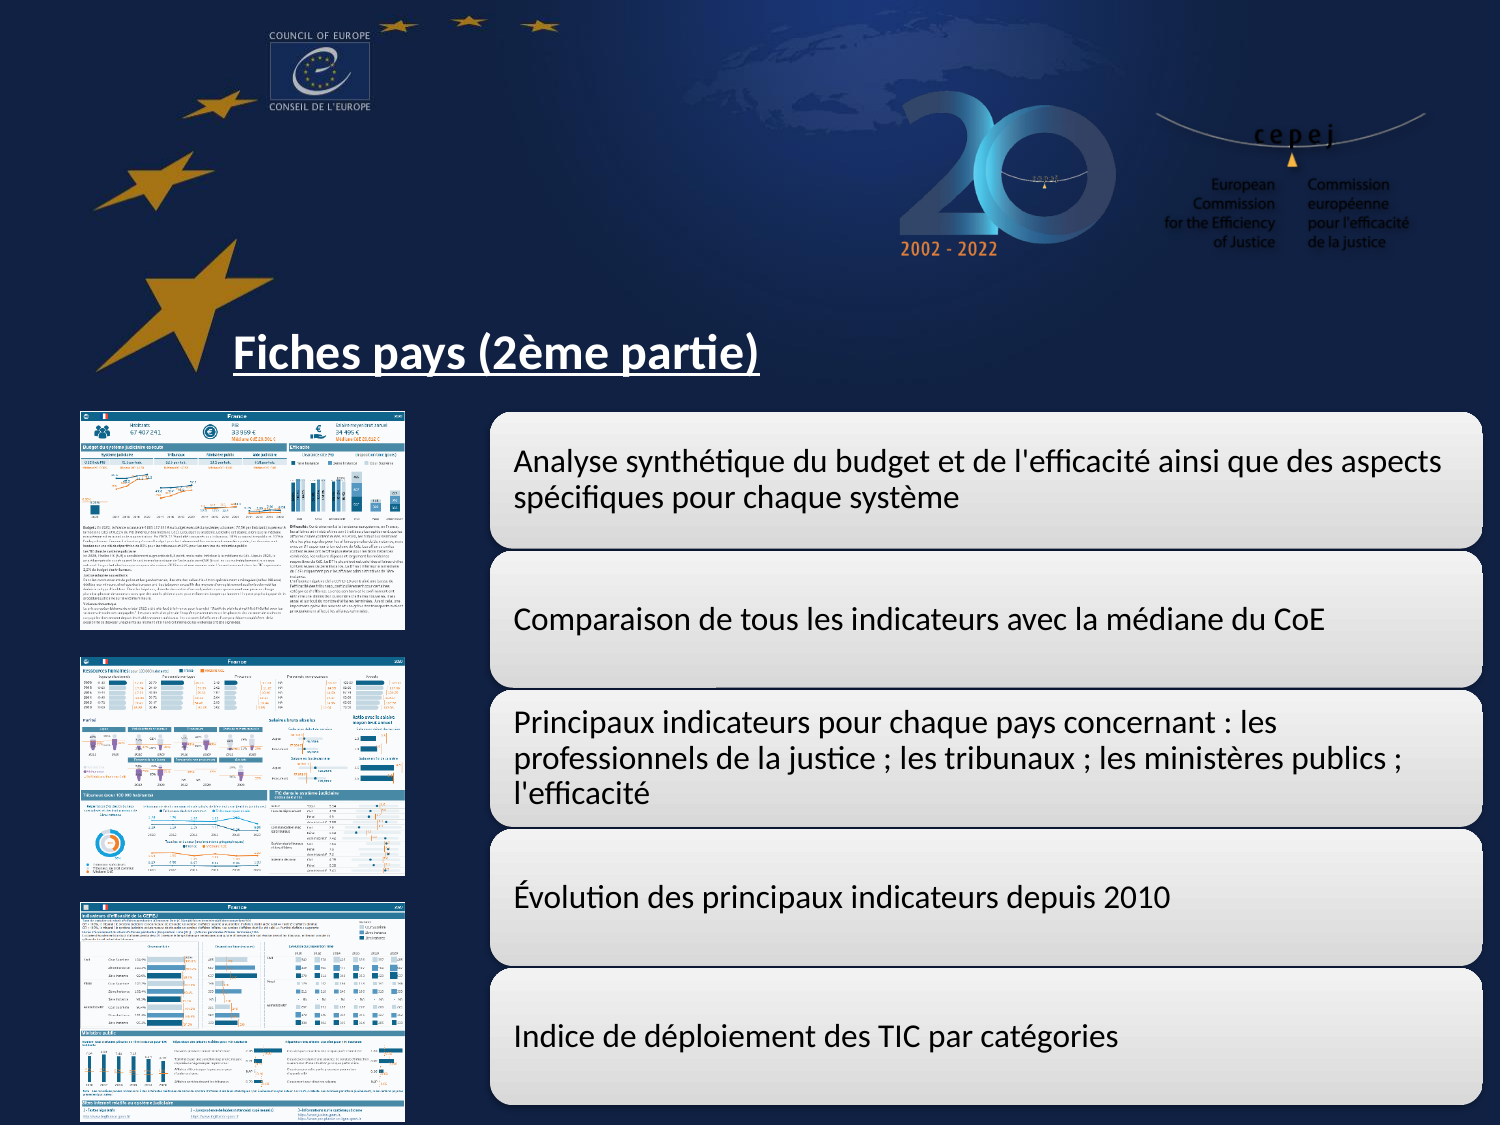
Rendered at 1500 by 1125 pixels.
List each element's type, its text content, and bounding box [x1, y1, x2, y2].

text_box Fiches pays (2ème partie) [216, 289, 1224, 411]
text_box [489, 411, 1484, 1106]
picture [0, 0, 1500, 1125]
